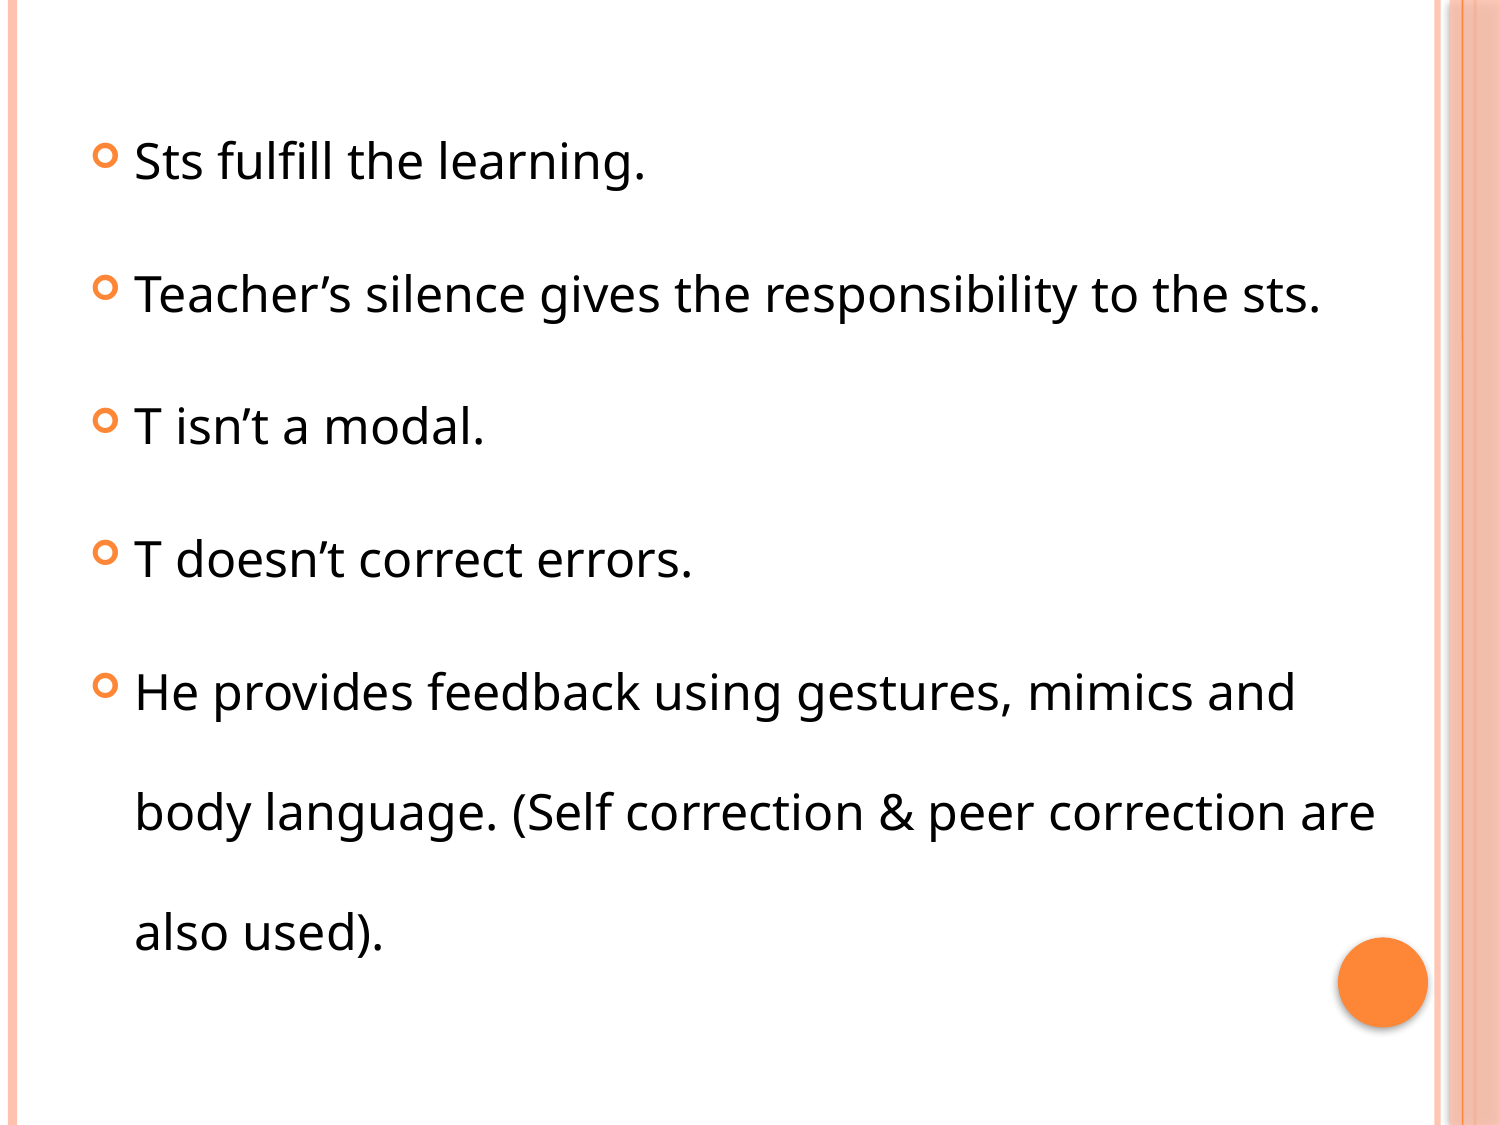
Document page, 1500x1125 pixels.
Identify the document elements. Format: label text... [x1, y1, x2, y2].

list Sts fulfill the learning. Teacher’s silence gives the responsibility to the sts. T isn’t a modal. T doesn’t correct errors. He provides feedback using gestures, mimics and body language. (Self correction & peer correction are also used). [75, 62, 1425, 1062]
